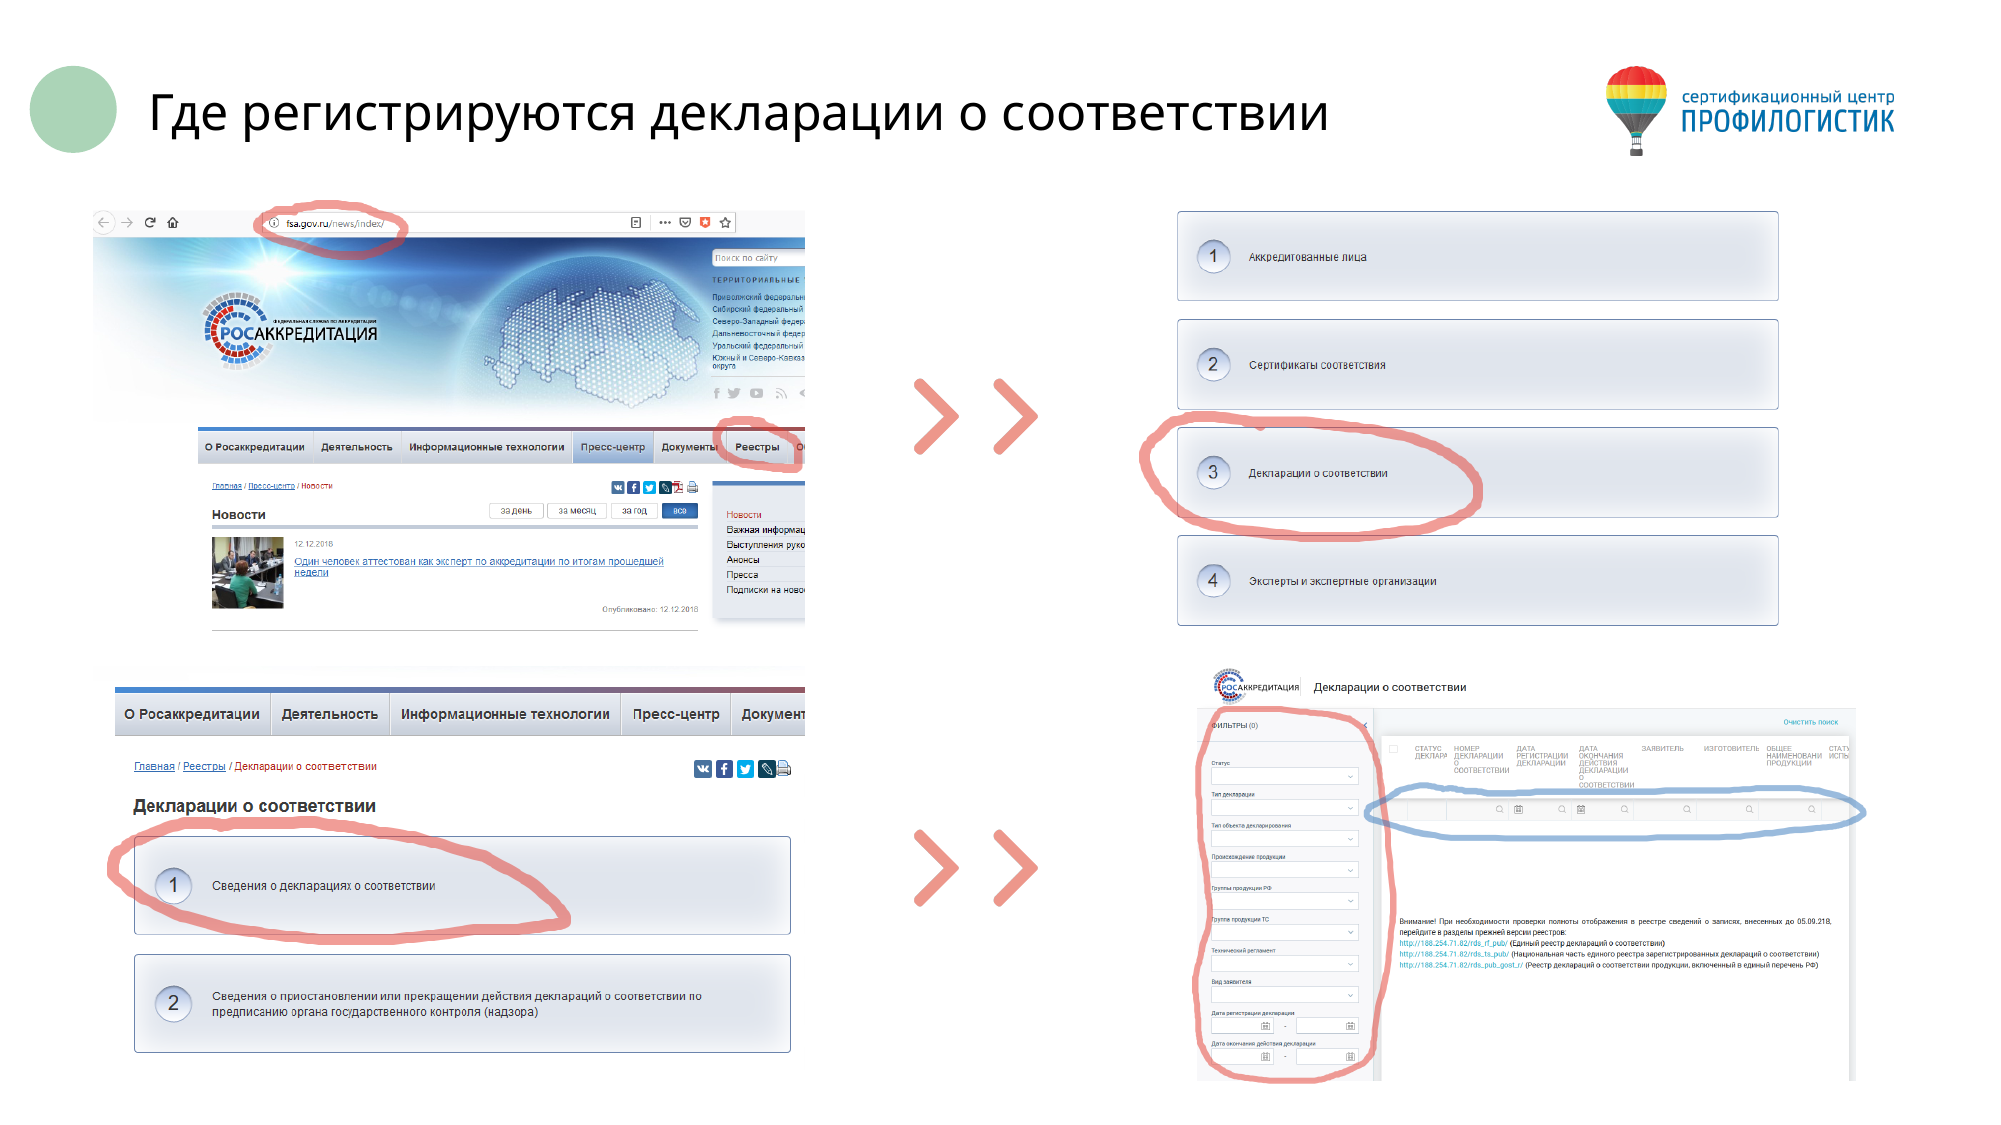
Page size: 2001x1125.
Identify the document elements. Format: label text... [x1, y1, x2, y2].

picture [891, 839, 949, 897]
picture [891, 388, 949, 445]
text_box Где регистрируются декларации о соответствии [133, 70, 1635, 159]
text_box [28, 64, 118, 154]
picture [970, 388, 1028, 445]
picture [93, 200, 805, 634]
picture [1139, 200, 1795, 634]
picture [970, 839, 1028, 897]
picture [93, 666, 805, 1084]
picture [1192, 667, 1867, 1084]
picture [1606, 66, 1894, 156]
